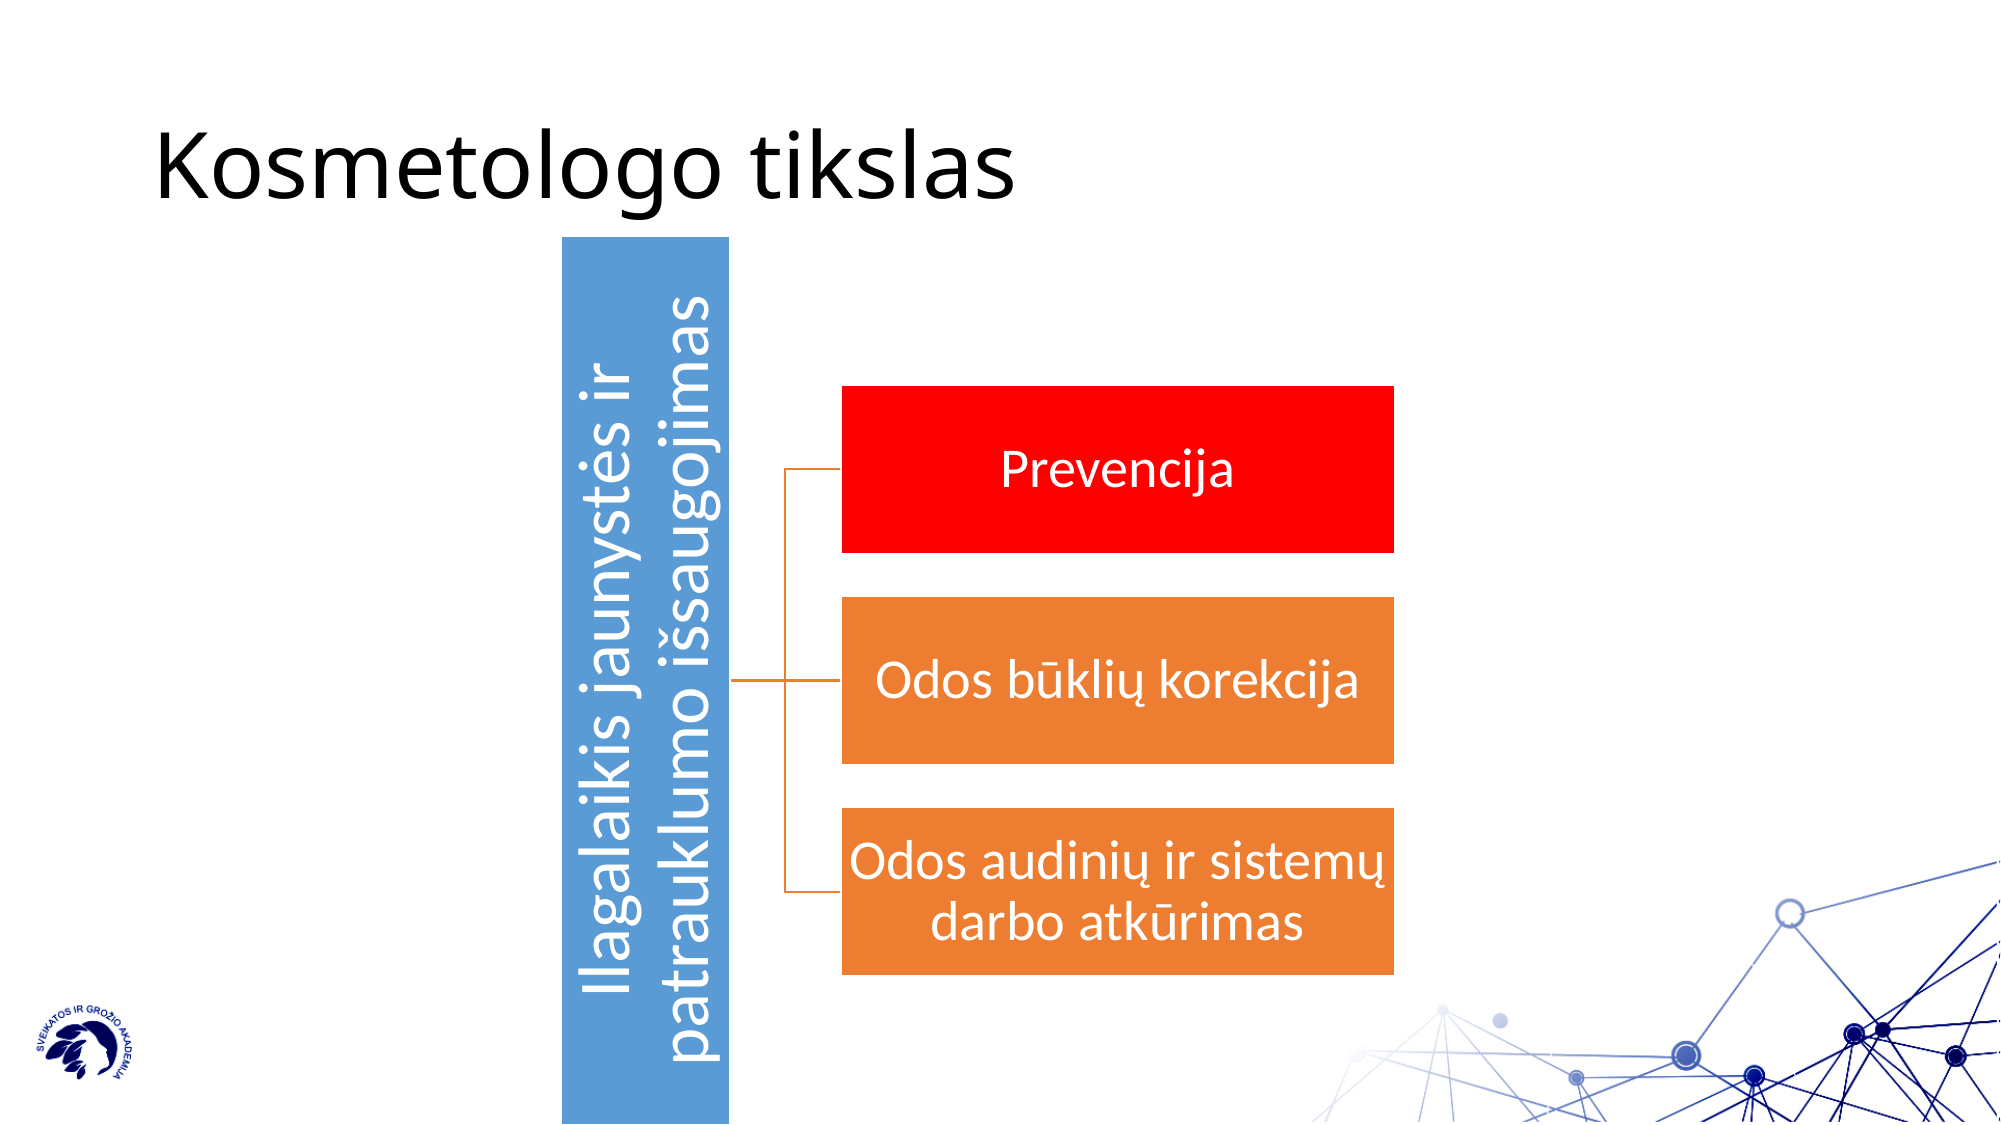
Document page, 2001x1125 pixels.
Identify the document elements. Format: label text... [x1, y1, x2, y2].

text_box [311, 236, 1645, 1125]
picture [0, 0, 2001, 1125]
title Kosmetologo tikslas [137, 59, 1863, 278]
